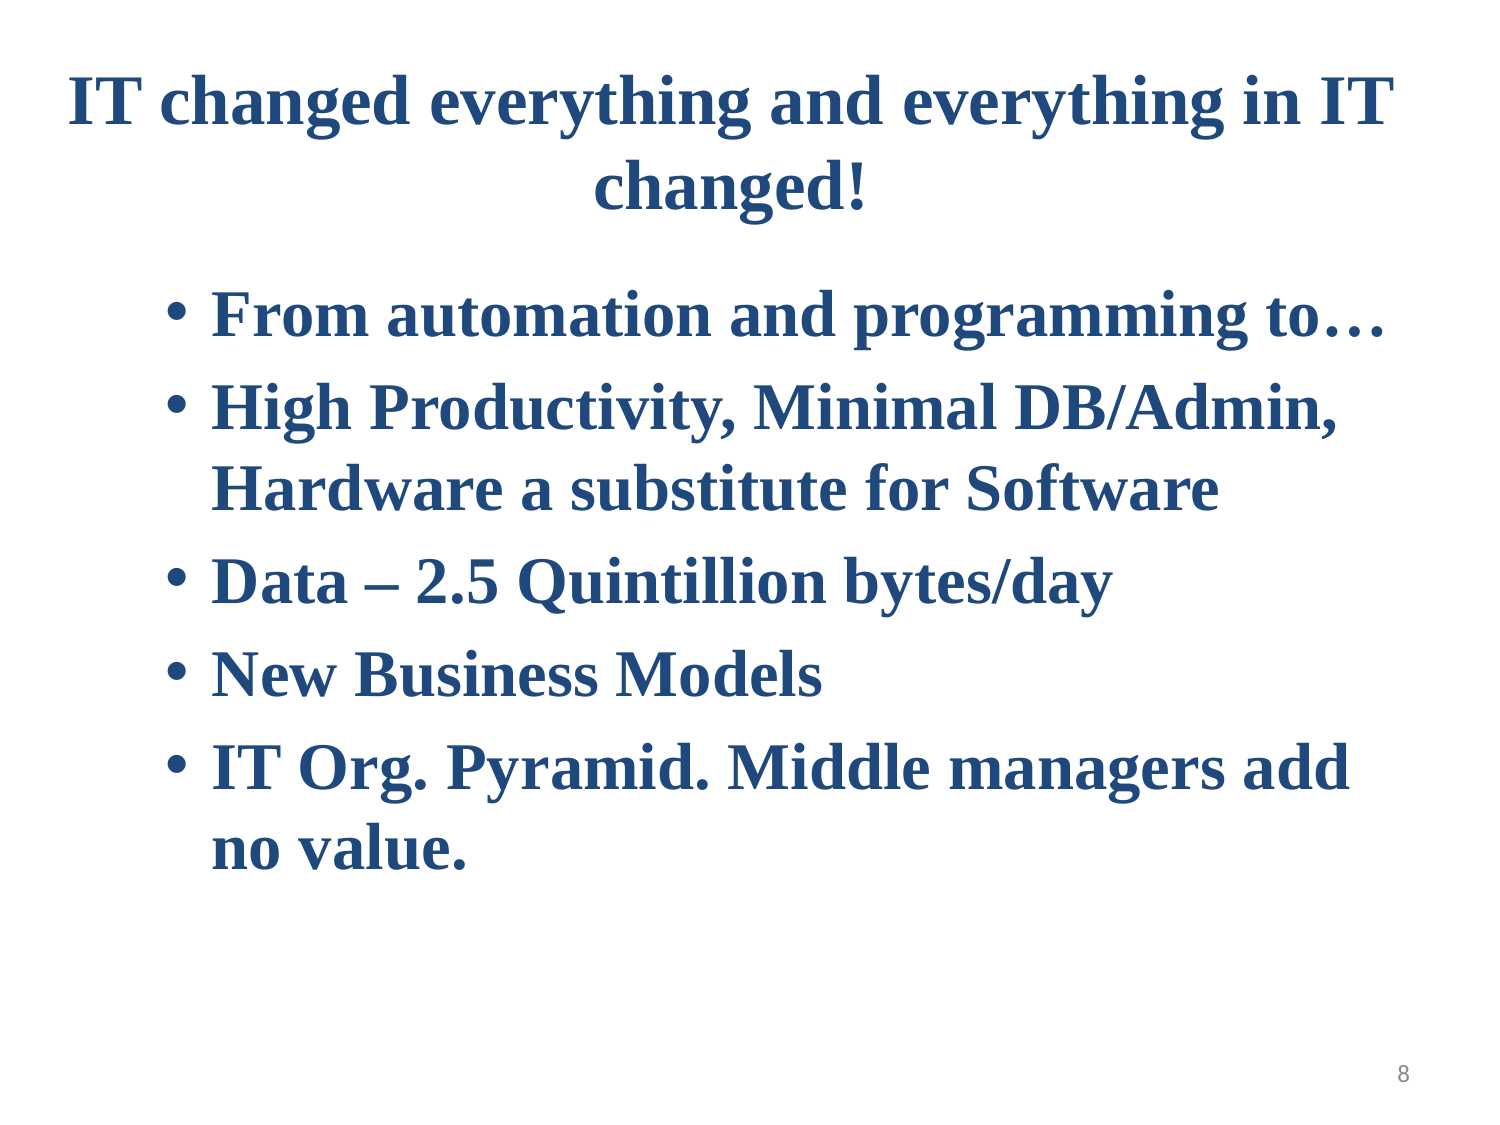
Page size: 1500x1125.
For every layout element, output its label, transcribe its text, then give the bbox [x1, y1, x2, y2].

list From automation and programming to… High Productivity, Minimal DB/Admin, Hardware a substitute for Software Data – 2.5 Quintillion bytes/day New Business Models IT Org. Pyramid. Middle managers add no value. [75, 262, 1425, 1005]
title IT changed everything and everything in IT changed! [37, 45, 1425, 233]
slide_number 8 [1074, 1042, 1425, 1103]
